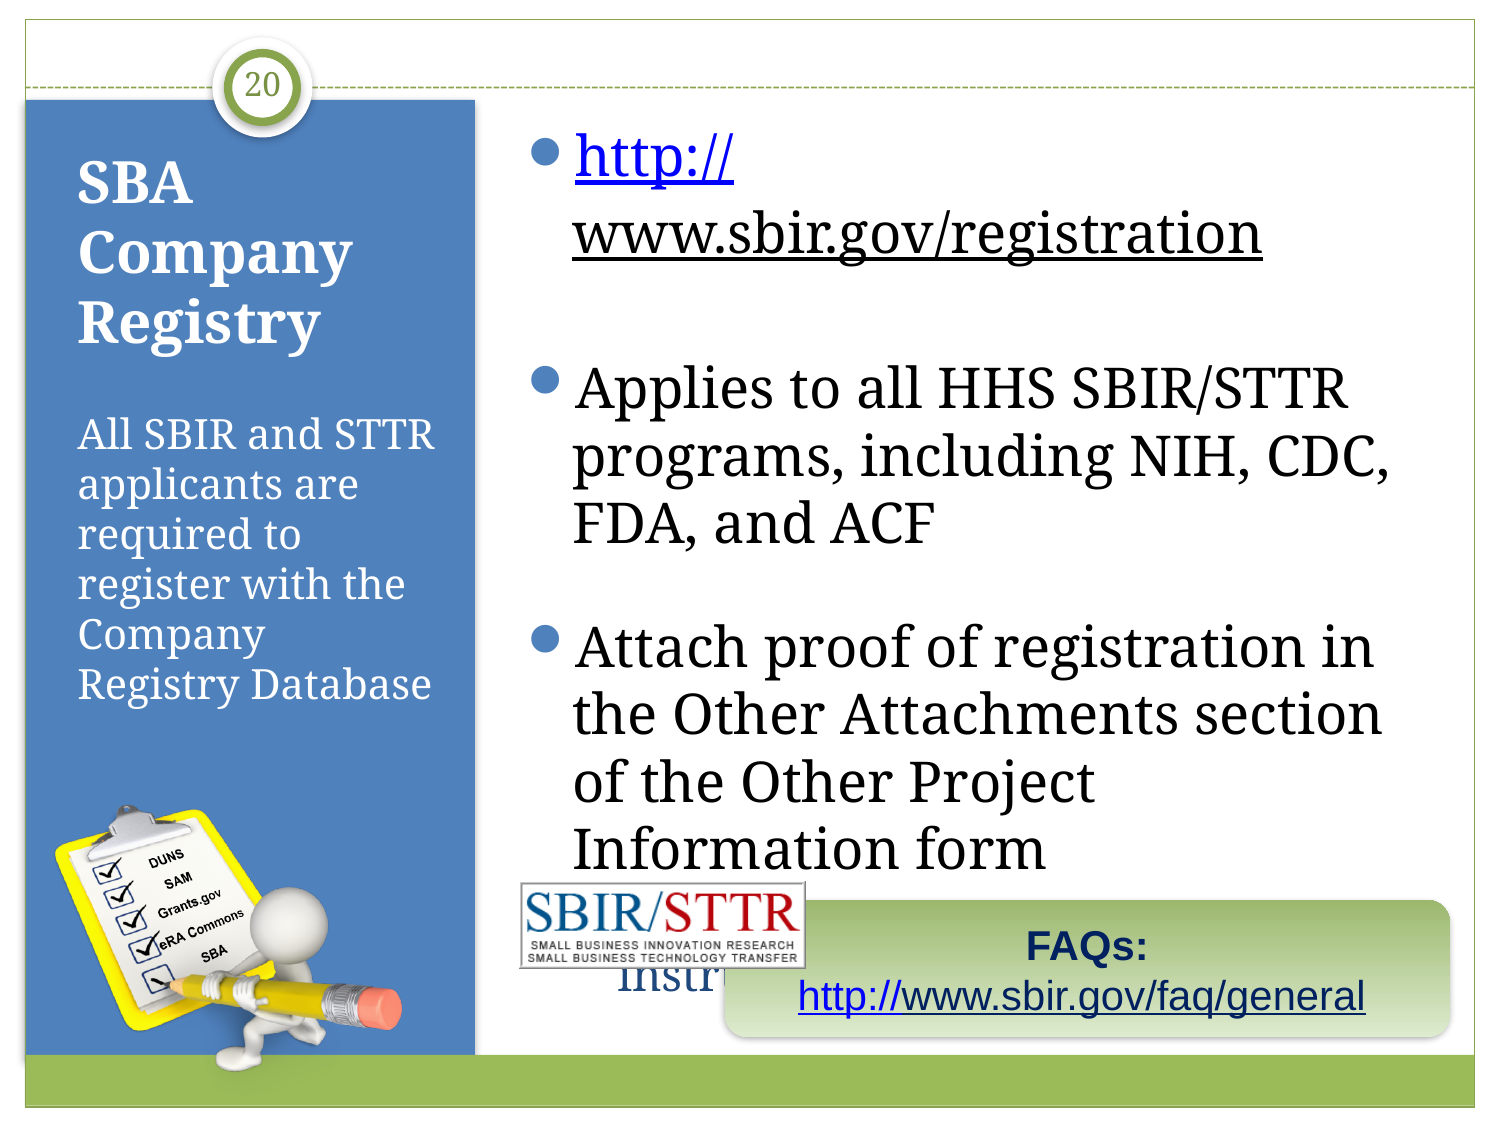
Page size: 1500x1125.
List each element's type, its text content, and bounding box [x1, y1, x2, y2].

list http://www.sbir.gov/registration Applies to all HHS SBIR/STTR programs, including NIH, CDC, FDA, and ACF Attach proof of registration in the Other Attachments section of the Other Project Information form See section IV.2 of your FOA instructions for details [512, 968, 719, 1001]
text_box FAQs: http://www.sbir.gov/faq/general [725, 899, 1451, 1038]
slide_number 20 [225, 50, 300, 123]
list All SBIR and STTR applicants are required to register with the Company Registry Database [62, 399, 451, 1006]
list http://www.sbir.gov/registration Applies to all HHS SBIR/STTR programs, including NIH, CDC, FDA, and ACF Attach proof of registration in the Other Attachments section of the Other Project Information form See section IV.2 of your FOA instructions for details [512, 112, 1438, 900]
title SBA Company Registry [62, 149, 450, 363]
picture [519, 881, 806, 969]
picture [48, 787, 409, 1103]
